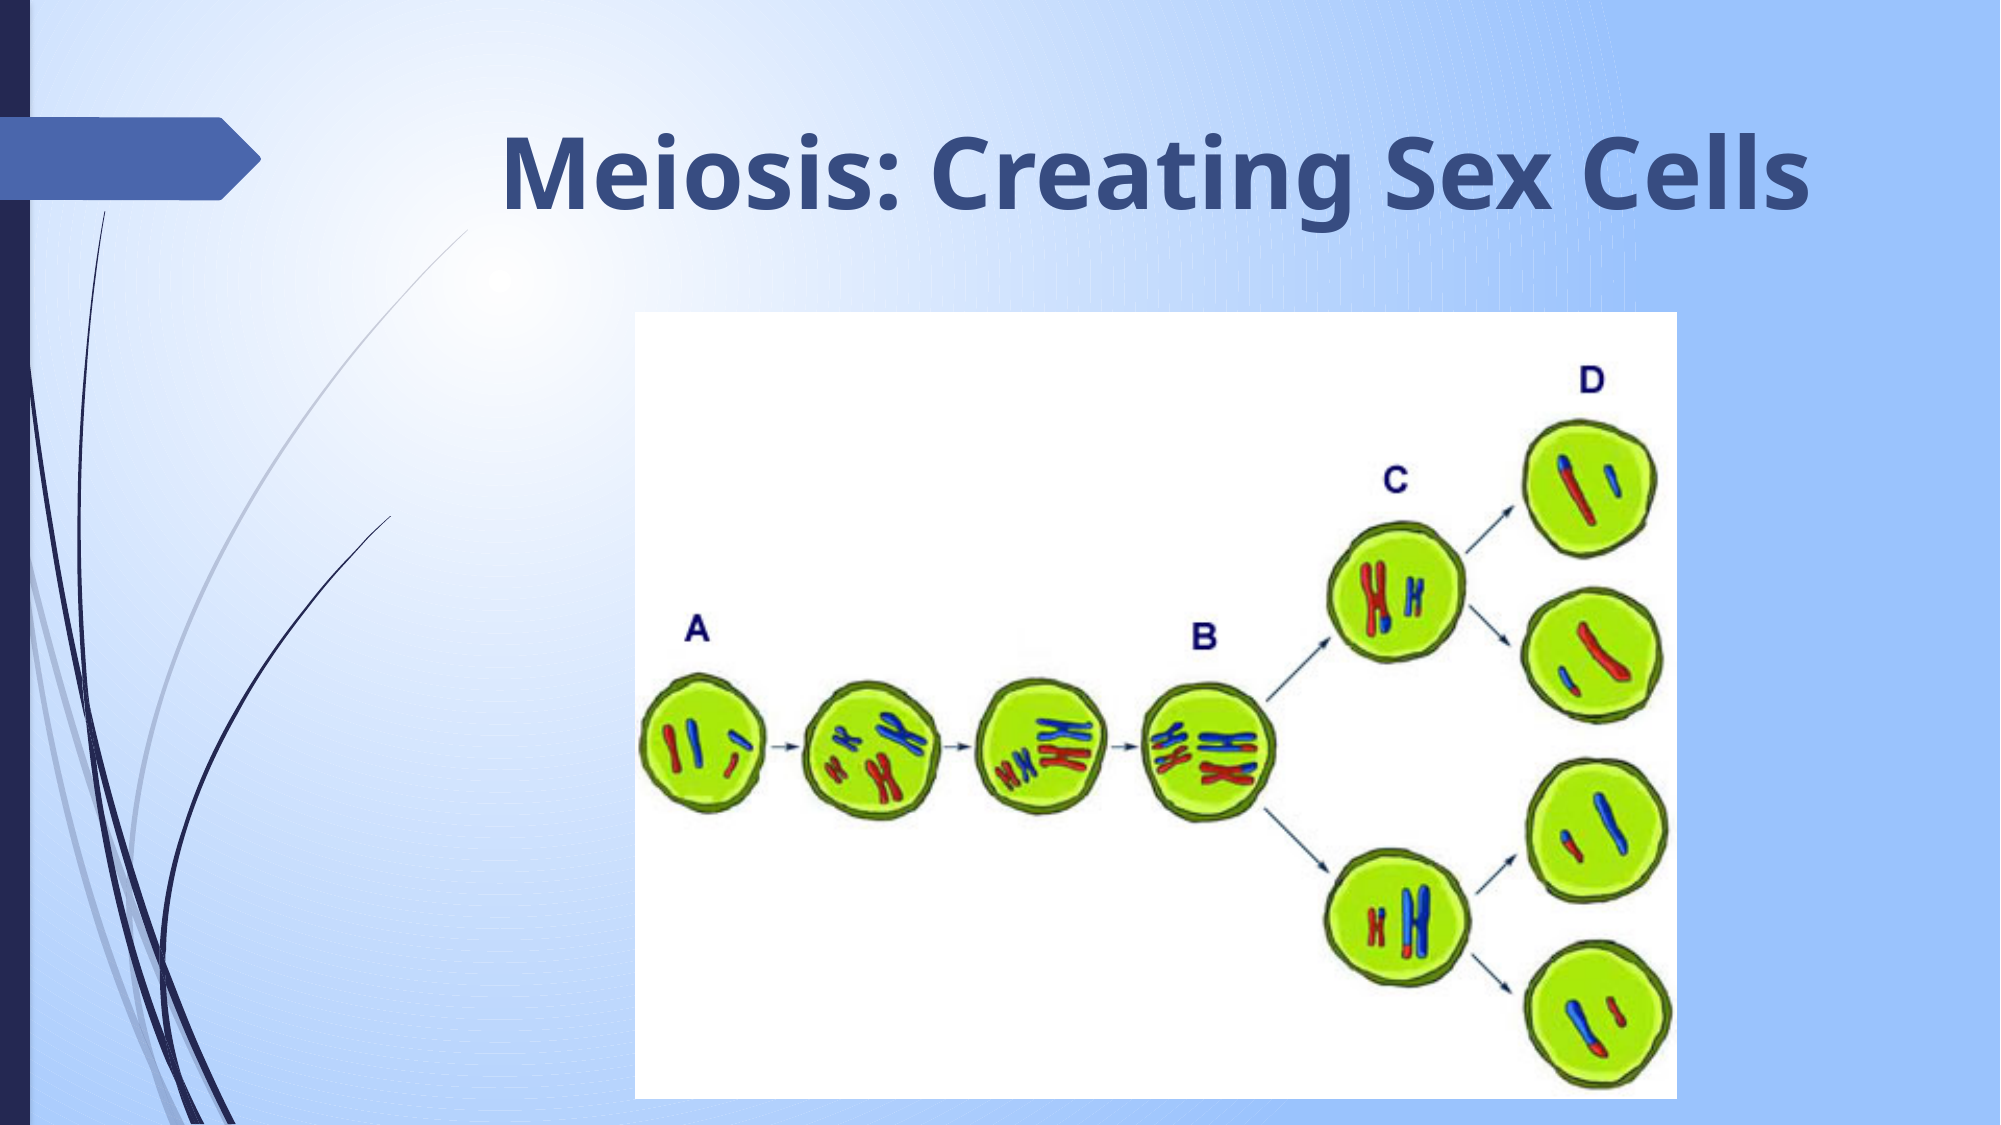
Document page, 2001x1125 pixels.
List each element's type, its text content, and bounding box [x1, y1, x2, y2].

title Meiosis: Creating Sex Cells [425, 102, 1888, 313]
picture [635, 312, 1677, 1099]
